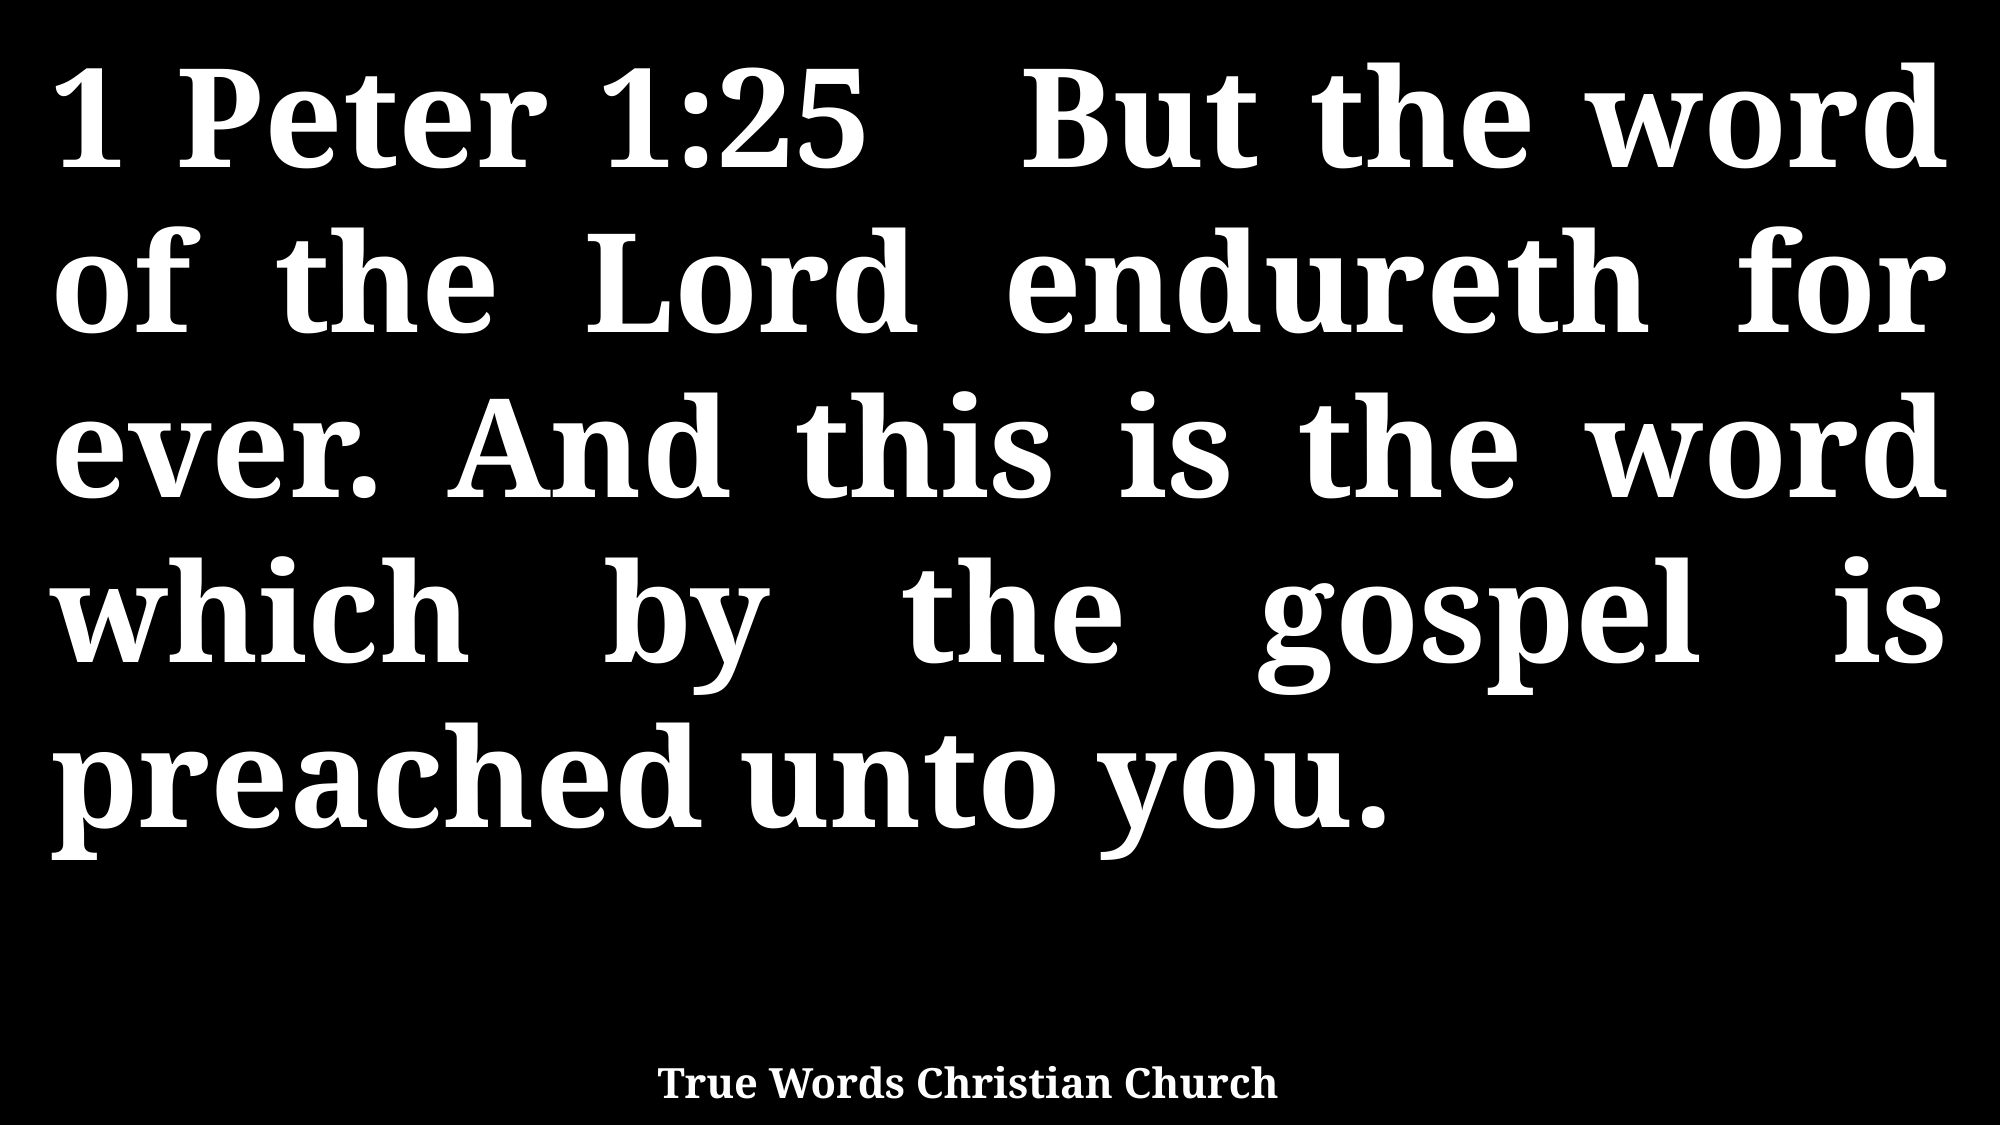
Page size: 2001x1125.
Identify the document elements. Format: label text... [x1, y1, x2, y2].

text_box 1 Peter 1:25 But the word of the Lord endureth for ever. And this is the word which by the gospel is preached unto you. [35, 22, 1965, 863]
text_box True Words Christian Church [642, 1049, 1294, 1114]
